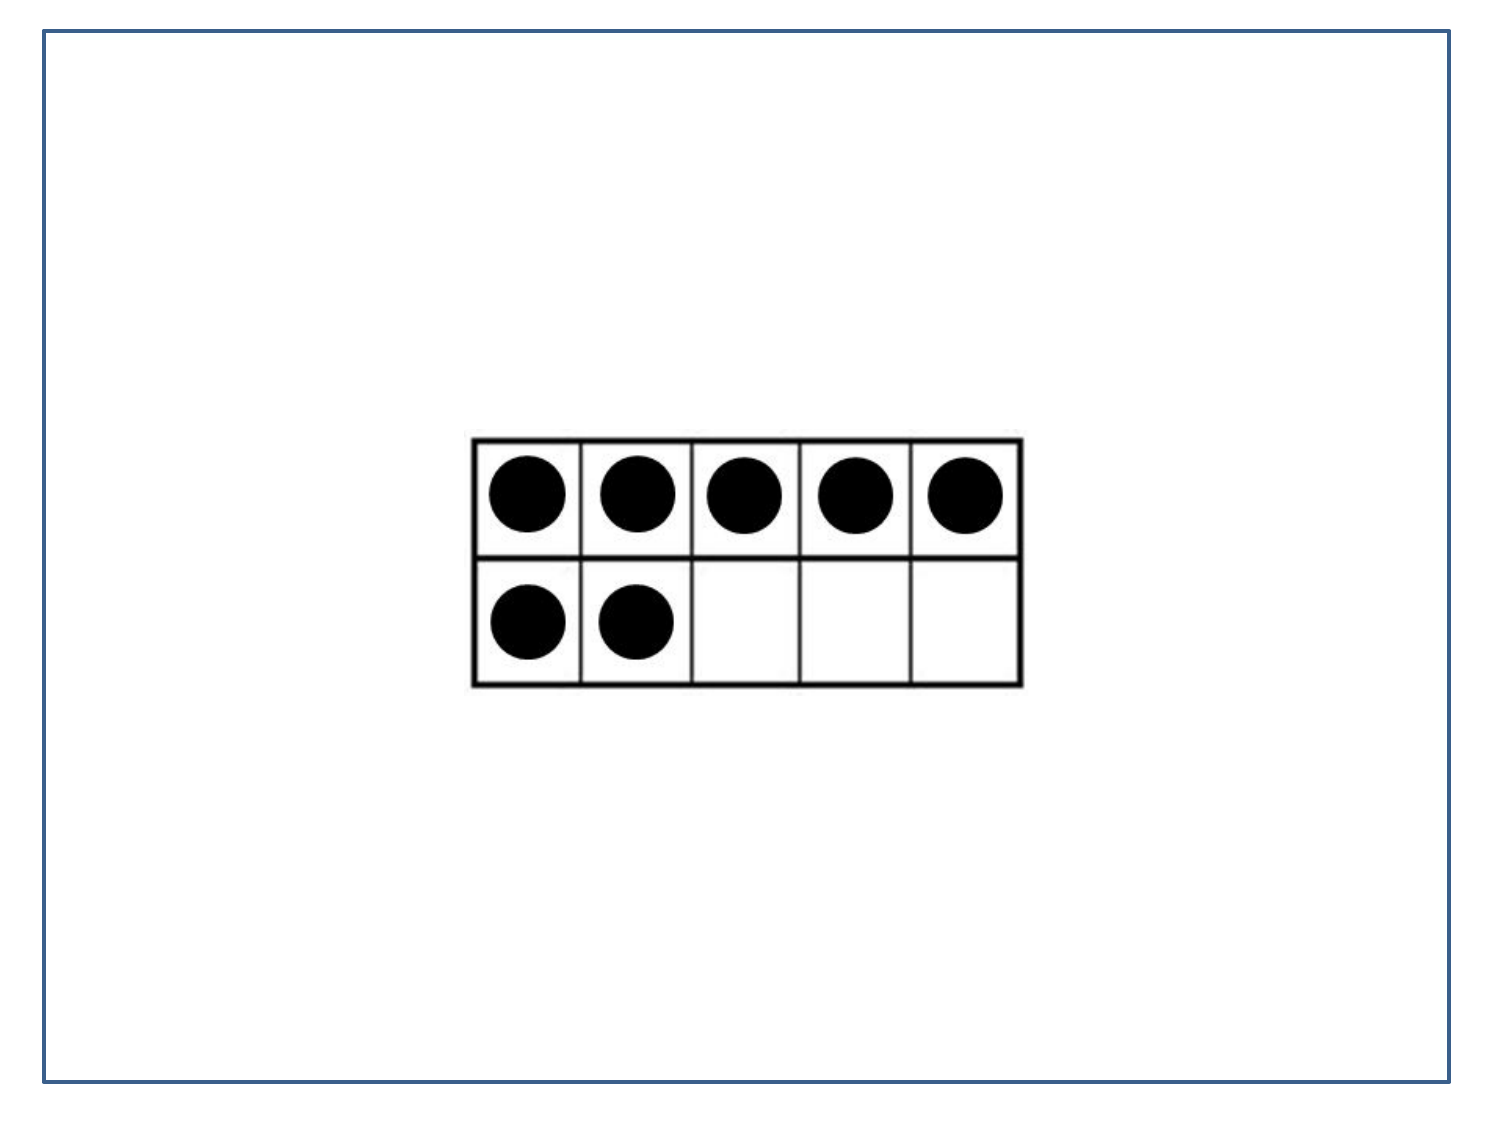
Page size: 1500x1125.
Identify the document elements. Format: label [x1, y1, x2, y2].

text_box [42, 29, 1451, 1084]
picture [464, 429, 1036, 696]
